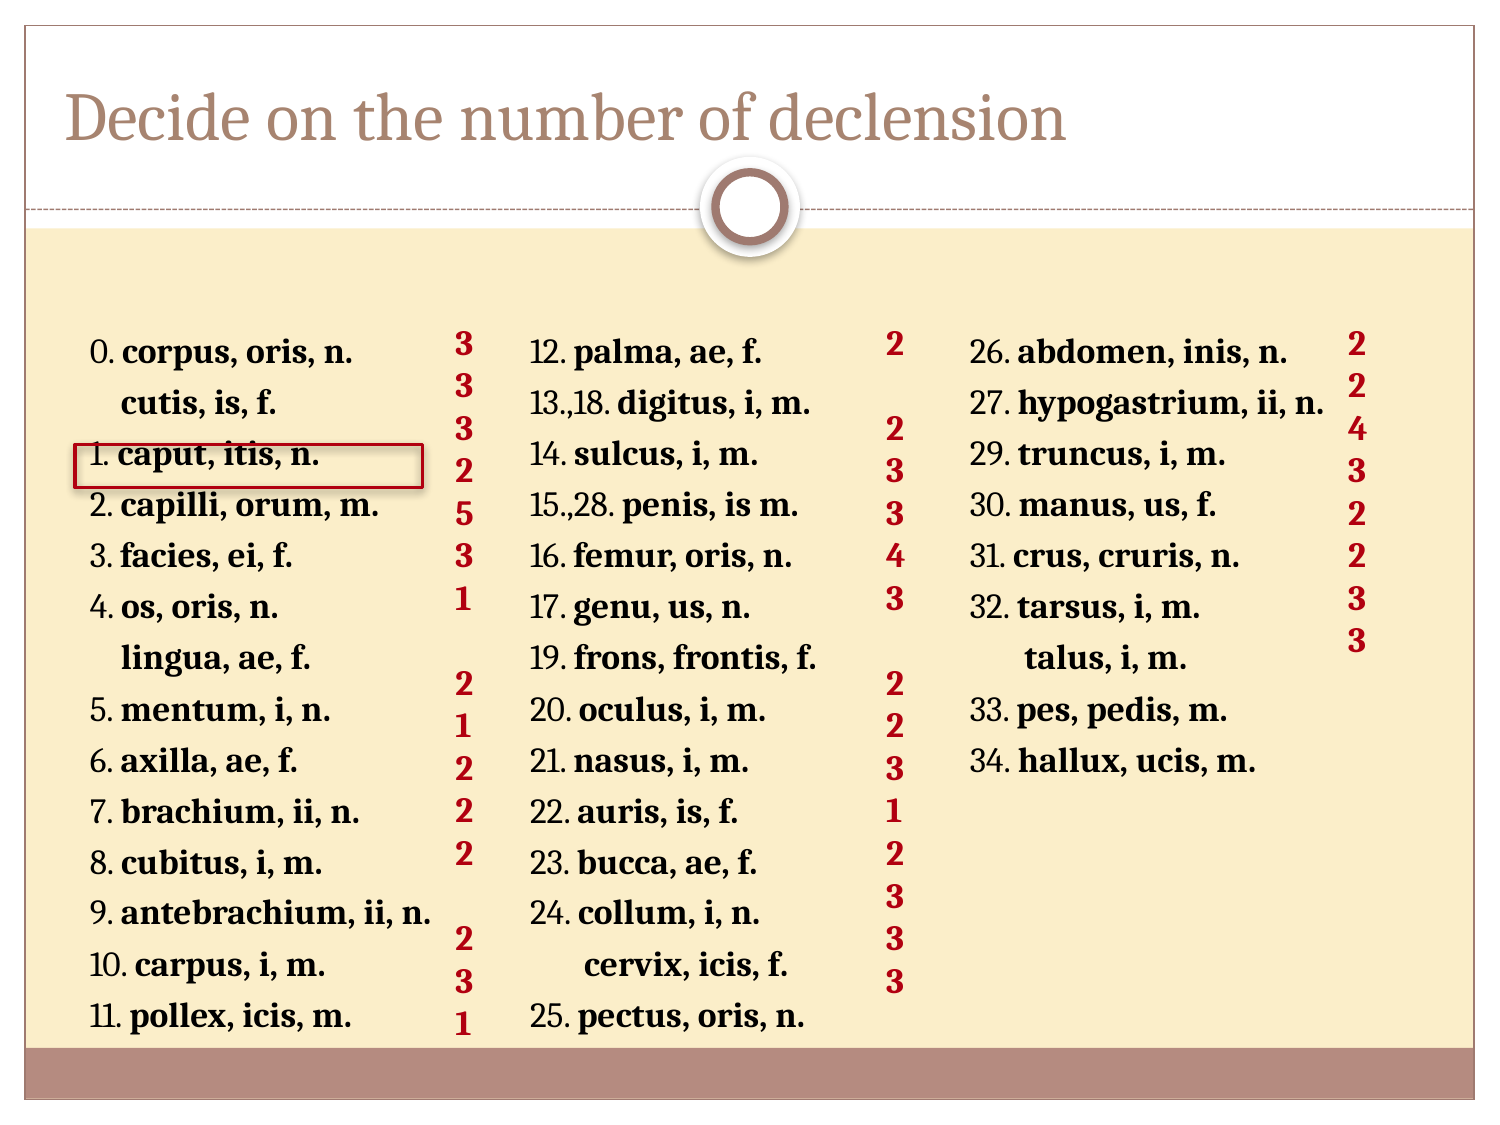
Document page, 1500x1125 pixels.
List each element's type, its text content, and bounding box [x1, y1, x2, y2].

text_box 2 2 4 3 2 2 3 3 [1333, 312, 1387, 668]
text_box 2 2 3 3 4 3 2 2 3 1 2 3 3 3 [871, 312, 920, 1008]
title Decide on the number of declension [49, 37, 1450, 162]
text_box [74, 444, 424, 488]
list 0. corpus, oris, n. cutis, is, f. 1. caput, itis, n. 2. capilli, orum, m. 3. facies, ei, f. 4. os, oris, n. lingua, ae, f. 5. mentum, i, n. 6. axilla, ae, f. 7. brachium, ii, n. 8. cubitus, i, m. 9. antebrachium, ii, n. 10. carpus, i, m. 11. pollex, icis, m. 12. palma, ae, f. 13.,18. digitus, i, m. 14. sulcus, i, m. 15.,28. penis, is m. 16. femur, oris, n. 17. genu, us, n. 19. frons, frontis, f. 20. oculus, i, m. 21. nasus, i, m. 22. auris, is, f. 23. bucca, ae, f. 24. collum, i, n. cervix, icis, f. 25. pectus, oris, n. 26. abdomen, inis, n. 27. hypogastrium, ii, n. 29. truncus, i, m. 30. manus, us, f. 31. crus, cruris, n. 32. tarsus, i, m. talus, i, m. 33. pes, pedis, m. 34. hallux, ucis, m. [75, 312, 1425, 1055]
text_box 3 3 3 2 5 3 1 2 1 2 2 2 2 3 1 [440, 312, 475, 1051]
